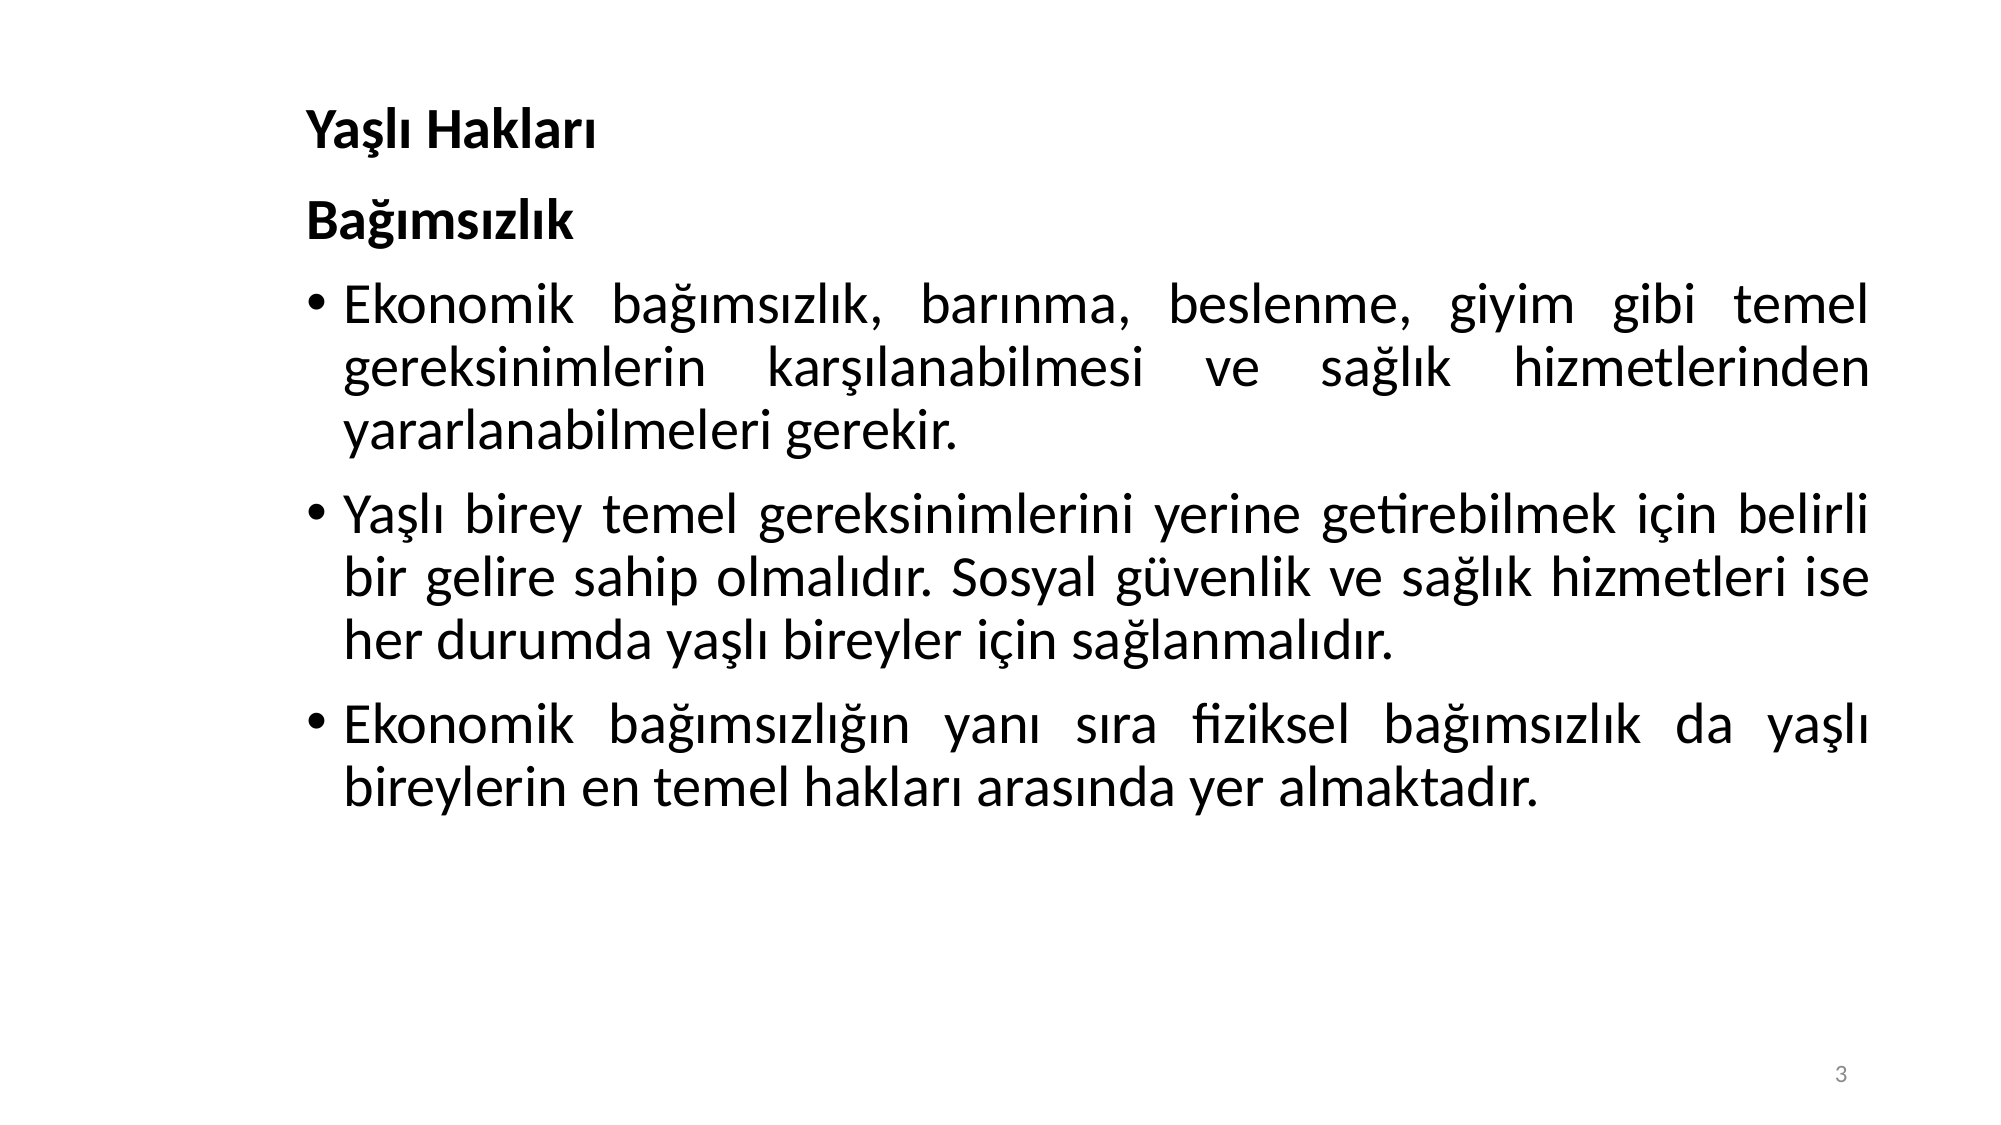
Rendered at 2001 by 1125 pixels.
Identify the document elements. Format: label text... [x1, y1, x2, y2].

title Yaşlı Hakları [291, 76, 1913, 183]
list Bağımsızlık Ekonomik bağımsızlık, barınma, beslenme, giyim gibi temel gereksinimlerin karşılanabilmesi ve sağlık hizmetlerinden yararlanabilmeleri gerekir. Yaşlı birey temel gereksinimlerini yerine getirebilmek için belirli bir gelire sahip olmalıdır. Sosyal güvenlik ve sağlık hizmetleri ise her durumda yaşlı bireyler için sağlanmalıdır. Ekonomik bağımsızlığın yanı sıra fiziksel bağımsızlık da yaşlı bireylerin en temel hakları arasında yer almaktadır. [291, 182, 1886, 1035]
slide_number 3 [1412, 1042, 1863, 1103]
